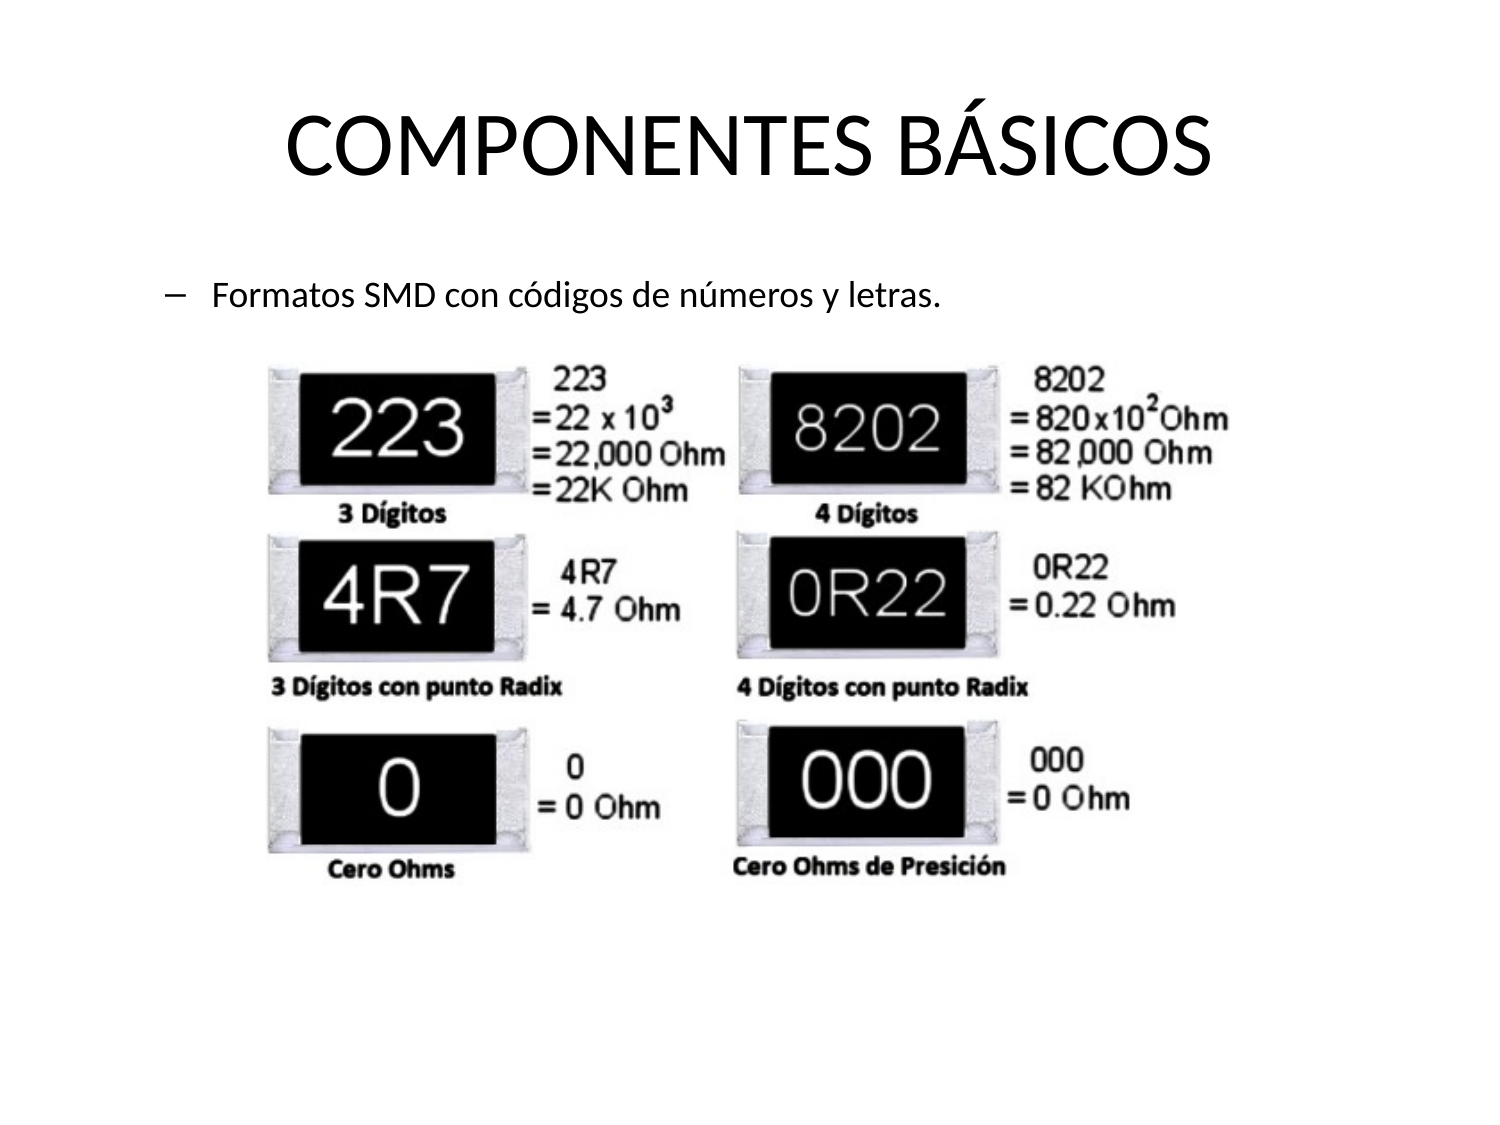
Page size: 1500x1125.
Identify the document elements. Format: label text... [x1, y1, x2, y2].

picture [265, 361, 1234, 886]
title COMPONENTES BÁSICOS [75, 45, 1425, 233]
list Formatos SMD con códigos de números y letras. [75, 262, 1425, 1005]
